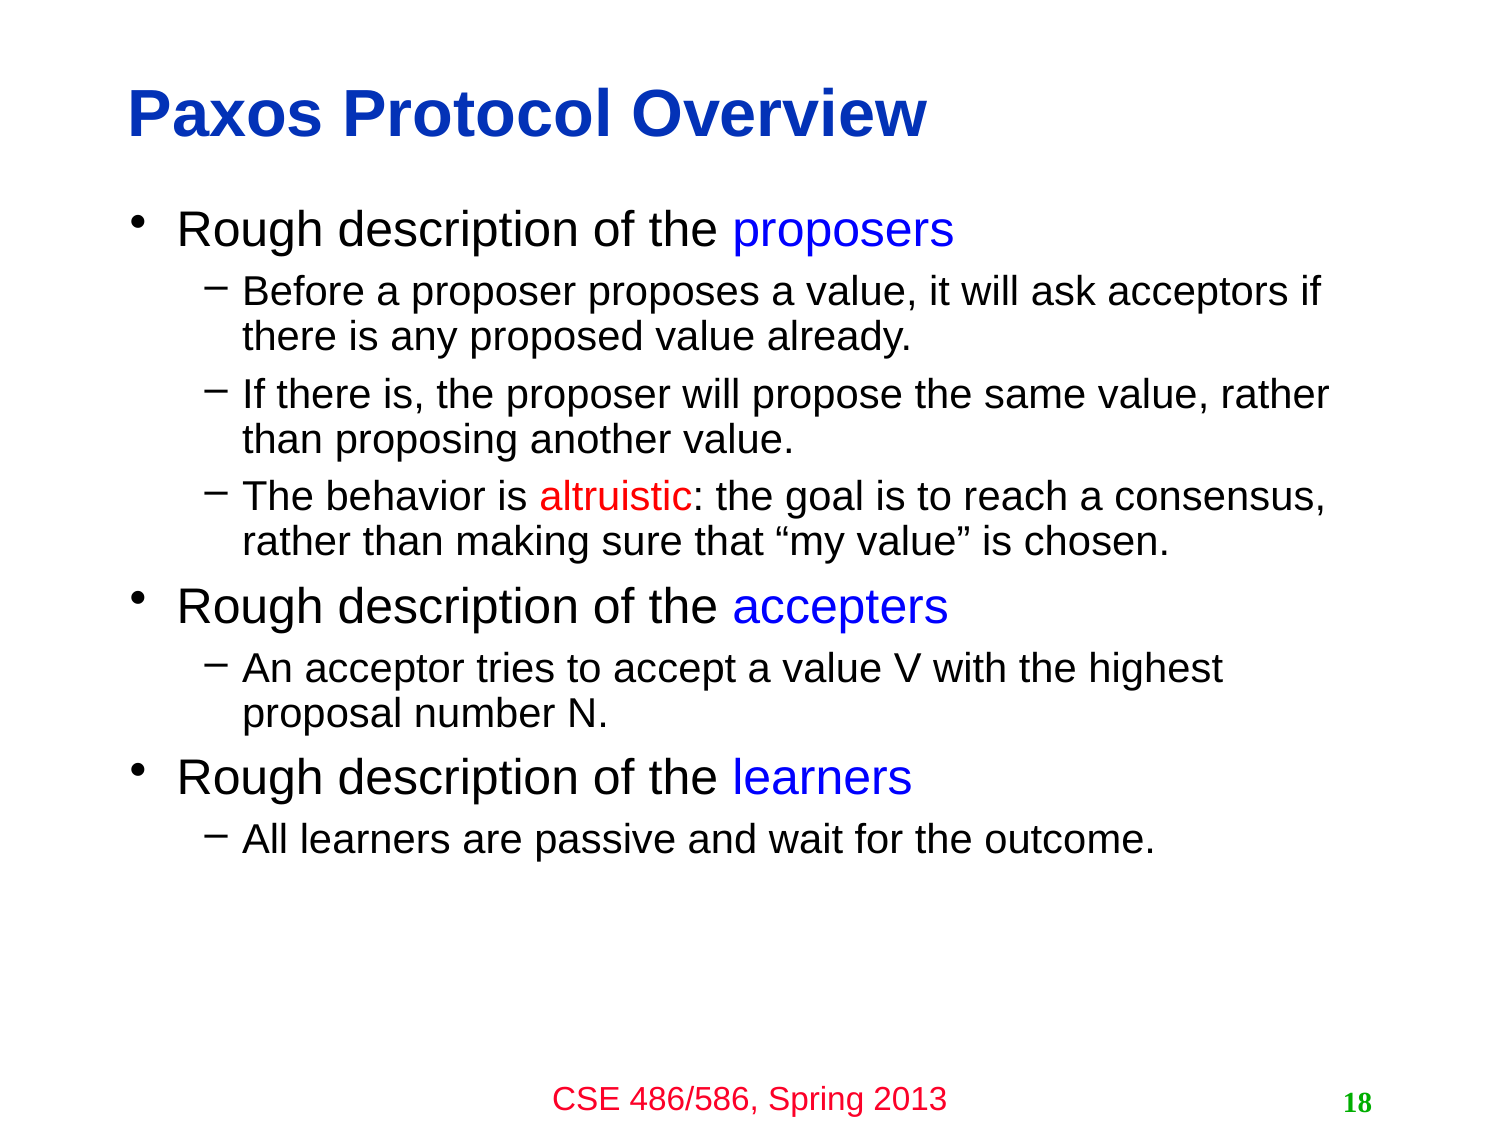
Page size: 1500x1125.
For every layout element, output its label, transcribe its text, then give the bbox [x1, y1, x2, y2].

list Rough description of the proposers Before a proposer proposes a value, it will ask acceptors if there is any proposed value already. If there is, the proposer will propose the same value, rather than proposing another value. The behavior is altruistic: the goal is to reach a consensus, rather than making sure that “my value” is chosen. Rough description of the accepters An acceptor tries to accept a value V with the highest proposal number N. Rough description of the learners All learners are passive and wait for the outcome. [114, 195, 1376, 1005]
title Paxos Protocol Overview [112, 53, 1310, 176]
slide_number 18 [1074, 1076, 1388, 1125]
